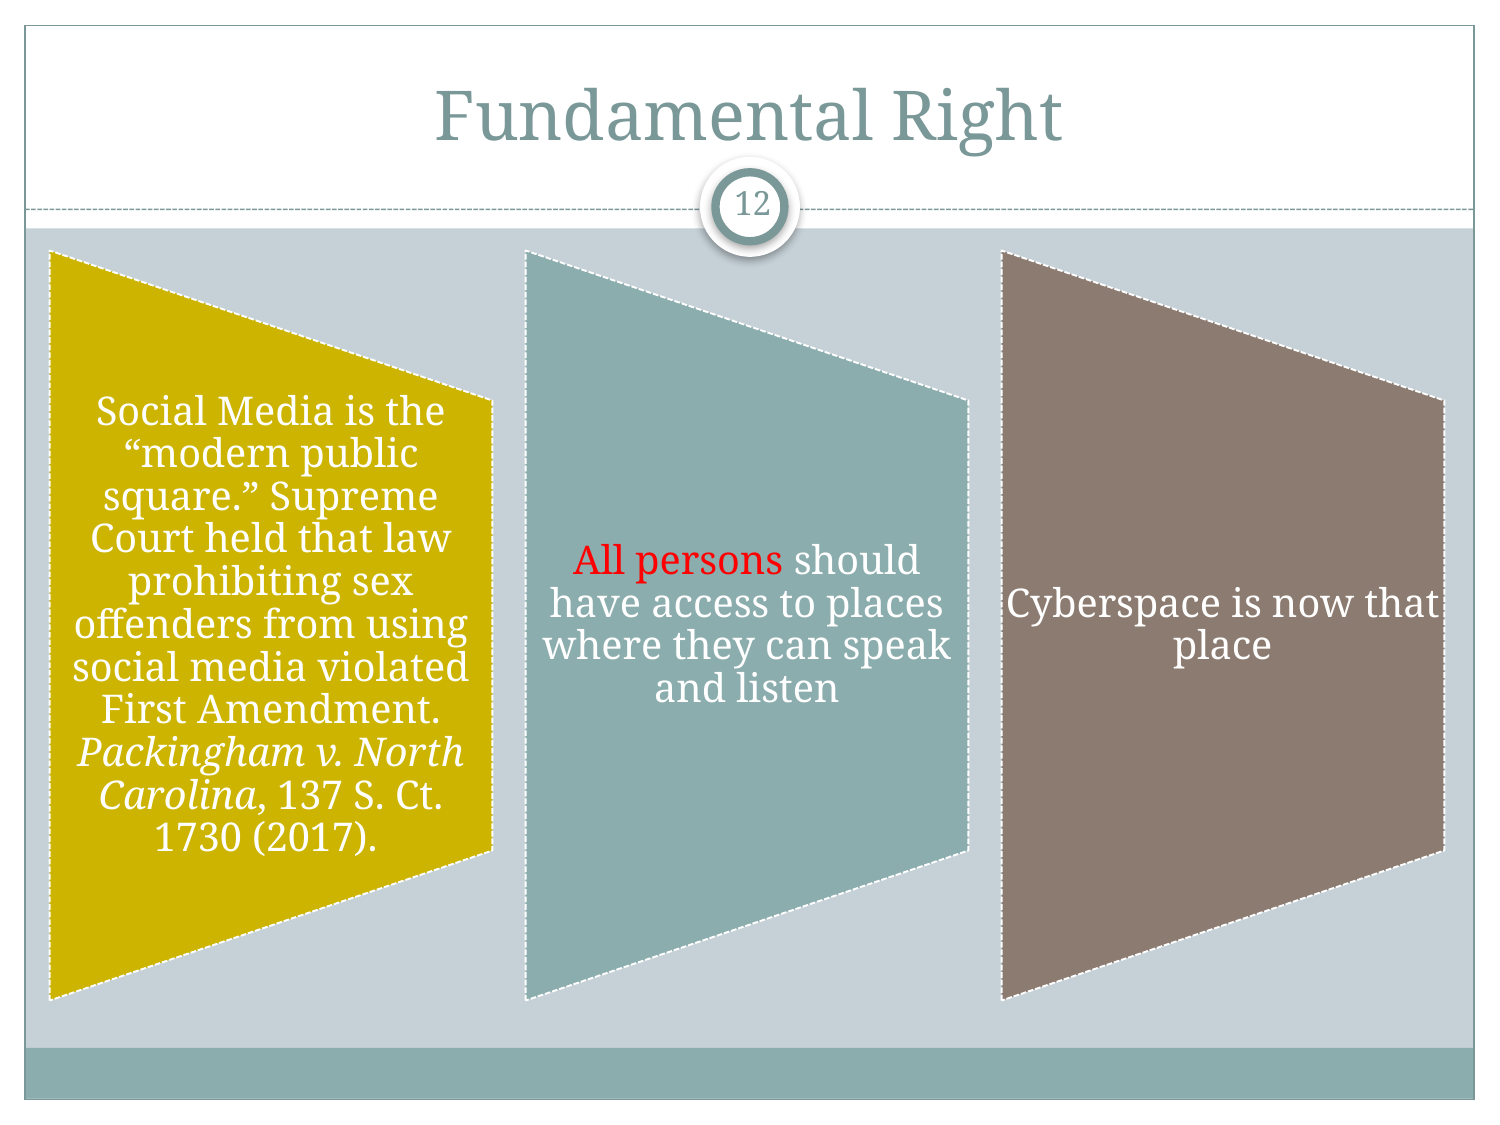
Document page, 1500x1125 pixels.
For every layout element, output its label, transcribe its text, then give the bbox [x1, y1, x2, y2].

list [49, 250, 1445, 1001]
slide_number 12 [715, 168, 791, 241]
title Fundamental Right [49, 37, 1450, 162]
